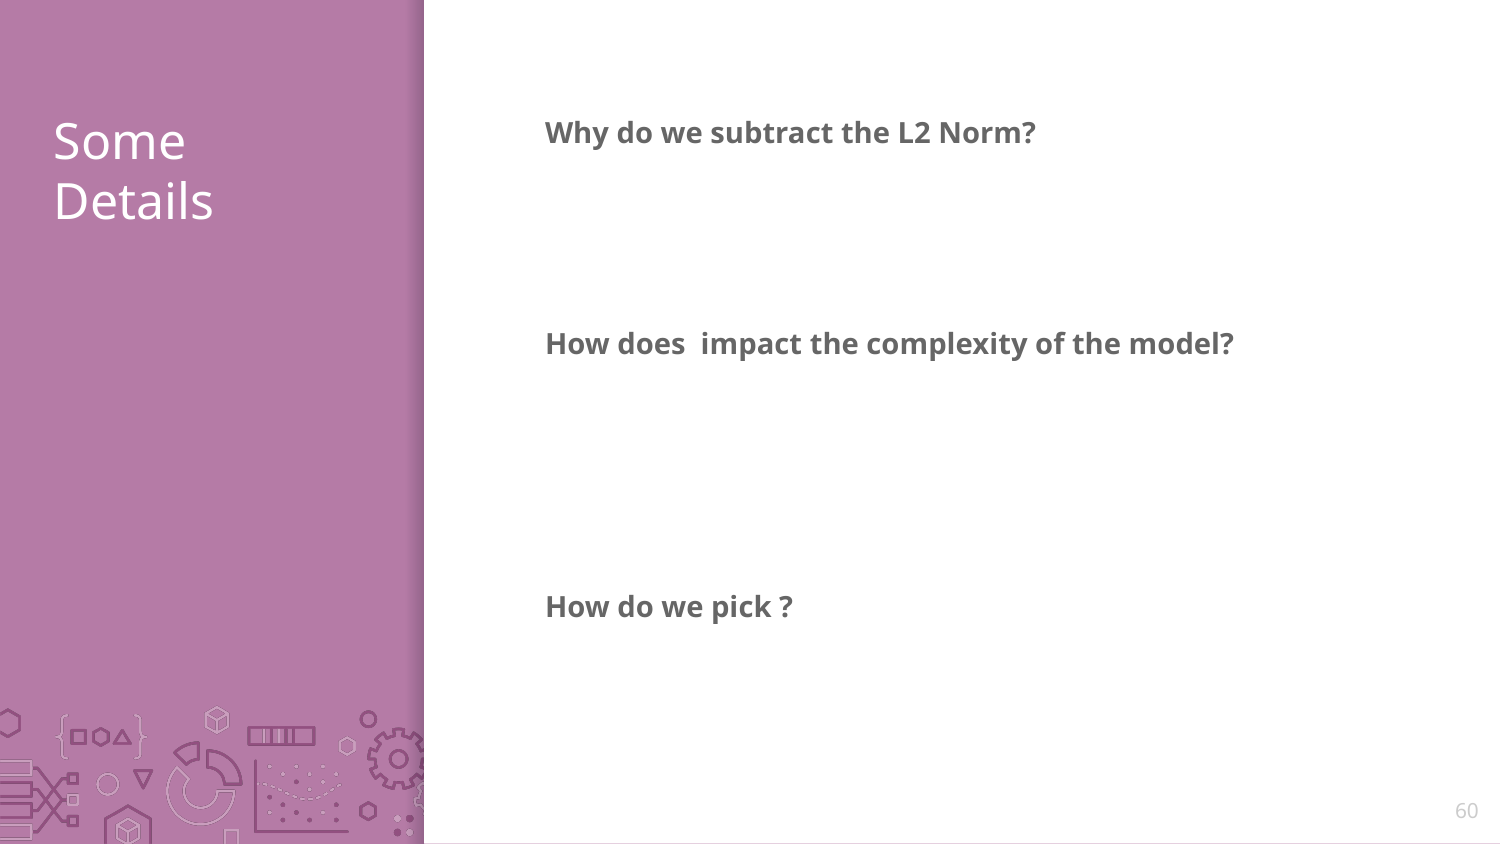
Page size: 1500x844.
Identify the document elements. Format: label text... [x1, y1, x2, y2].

title Some Details [38, 94, 375, 748]
picture [0, 701, 424, 844]
slide_number 60 [1403, 779, 1494, 844]
